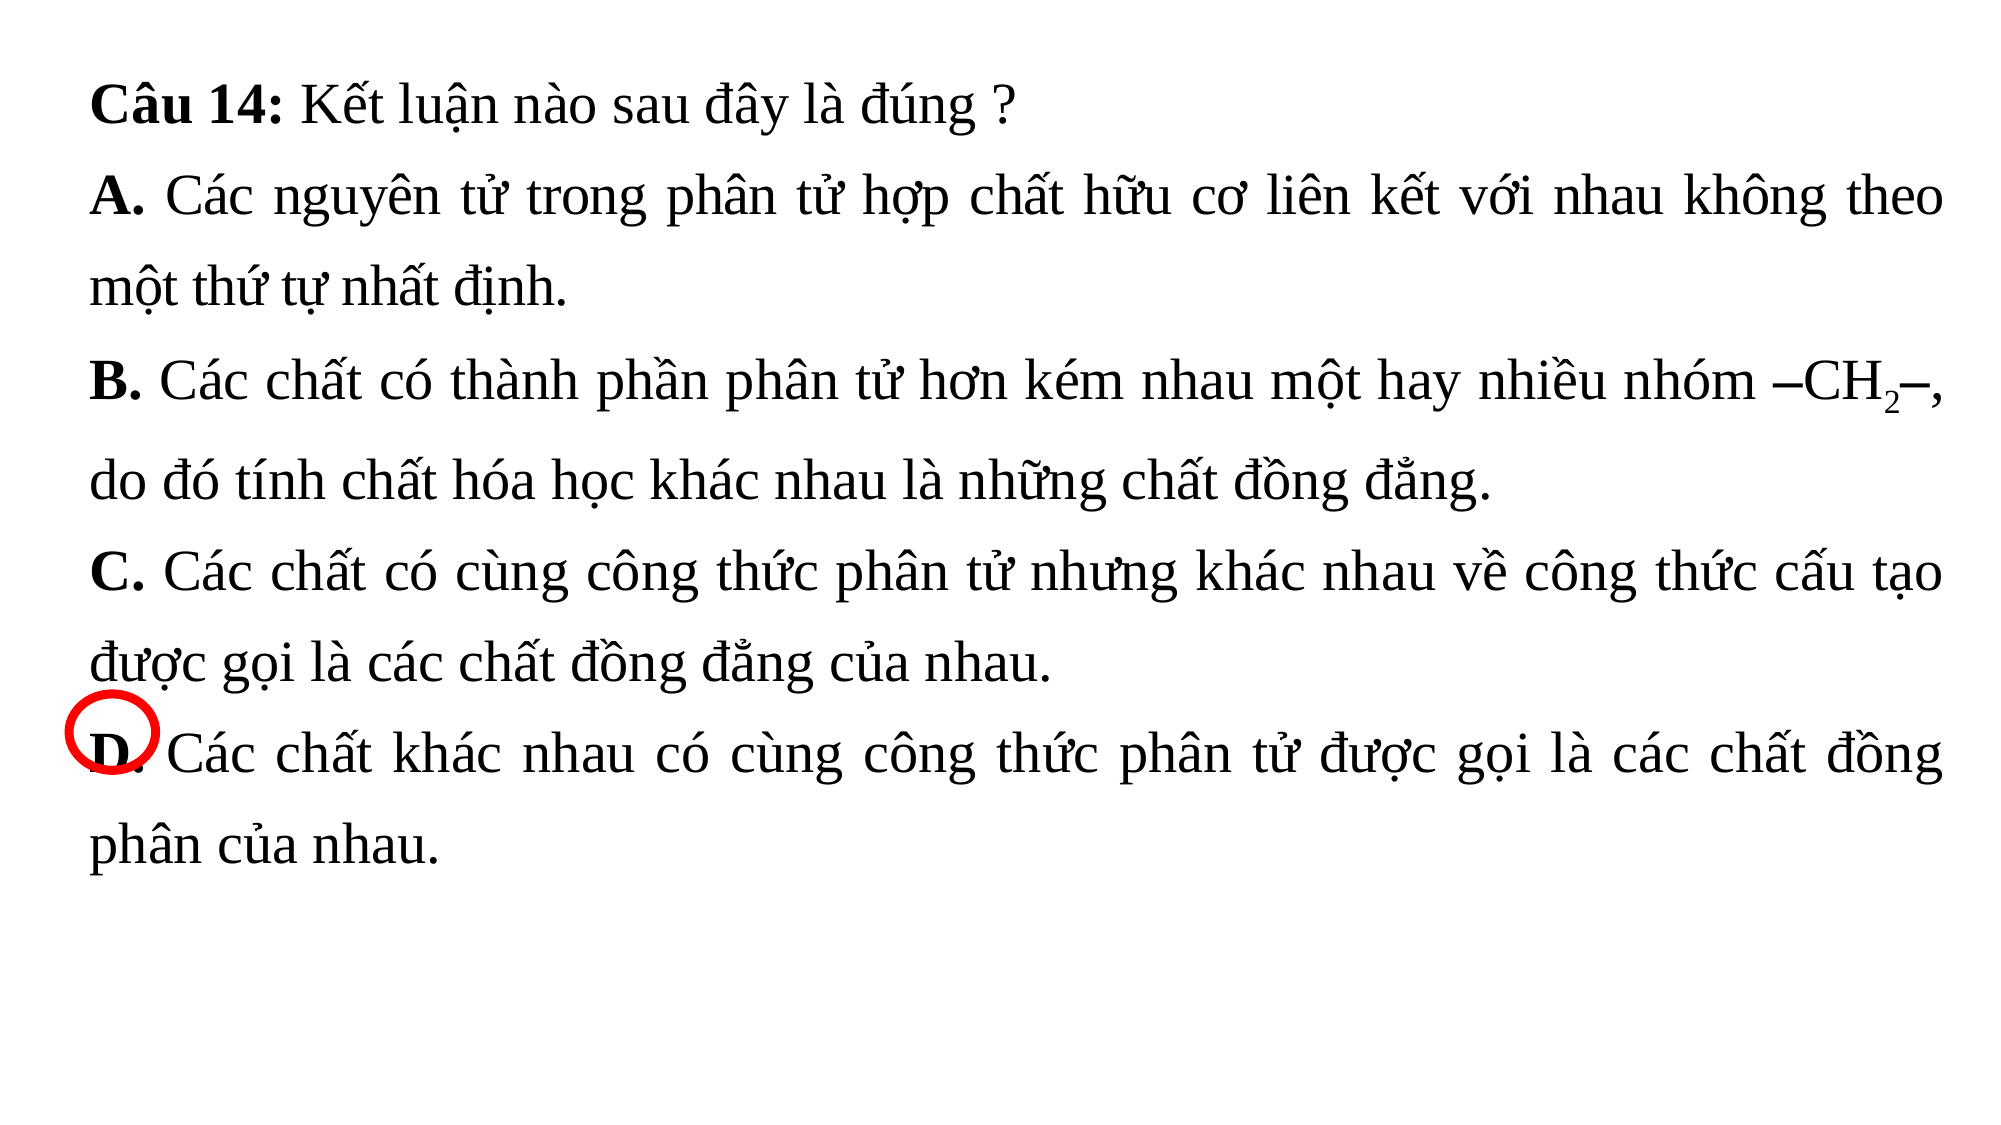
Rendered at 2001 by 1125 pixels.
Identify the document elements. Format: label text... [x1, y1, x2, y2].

text_box [64, 689, 161, 775]
text_box Câu 14: Kết luận nào sau đây là đúng ? A. Các nguyên tử trong phân tử hợp chất hữu cơ liên kết với nhau không theo một thứ tự nhất định. B. Các chất có thành phần phân tử hơn kém nhau một hay nhiều nhóm –CH2–, do đó tính chất hóa học khác nhau là những chất đồng đẳng. C. Các chất có cùng công thức phân tử nhưng khác nhau về công thức cấu tạo được gọi là các chất đồng đẳng của nhau. D. Các chất khác nhau có cùng công thức phân tử được gọi là các chất đồng phân của nhau. [75, 36, 1960, 883]
